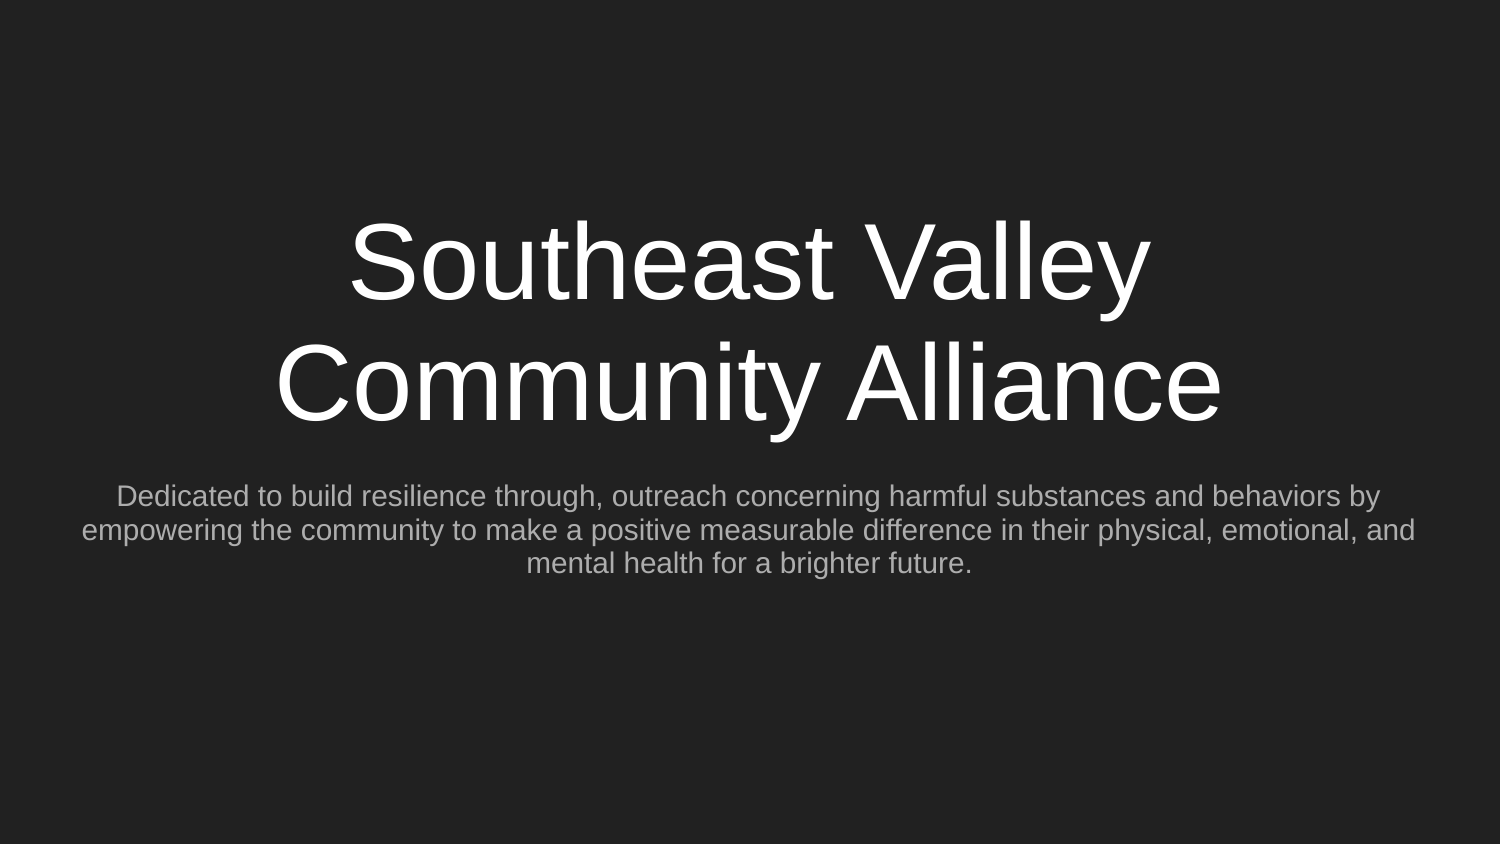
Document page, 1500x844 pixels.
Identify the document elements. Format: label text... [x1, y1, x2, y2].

title Southeast Valley Community Alliance [51, 122, 1449, 459]
subtitle Dedicated to build resilience through, outreach concerning harmful substances and behaviors by empowering the community to make a positive measurable difference in their physical, emotional, and mental health for a brighter future. [51, 464, 1449, 595]
